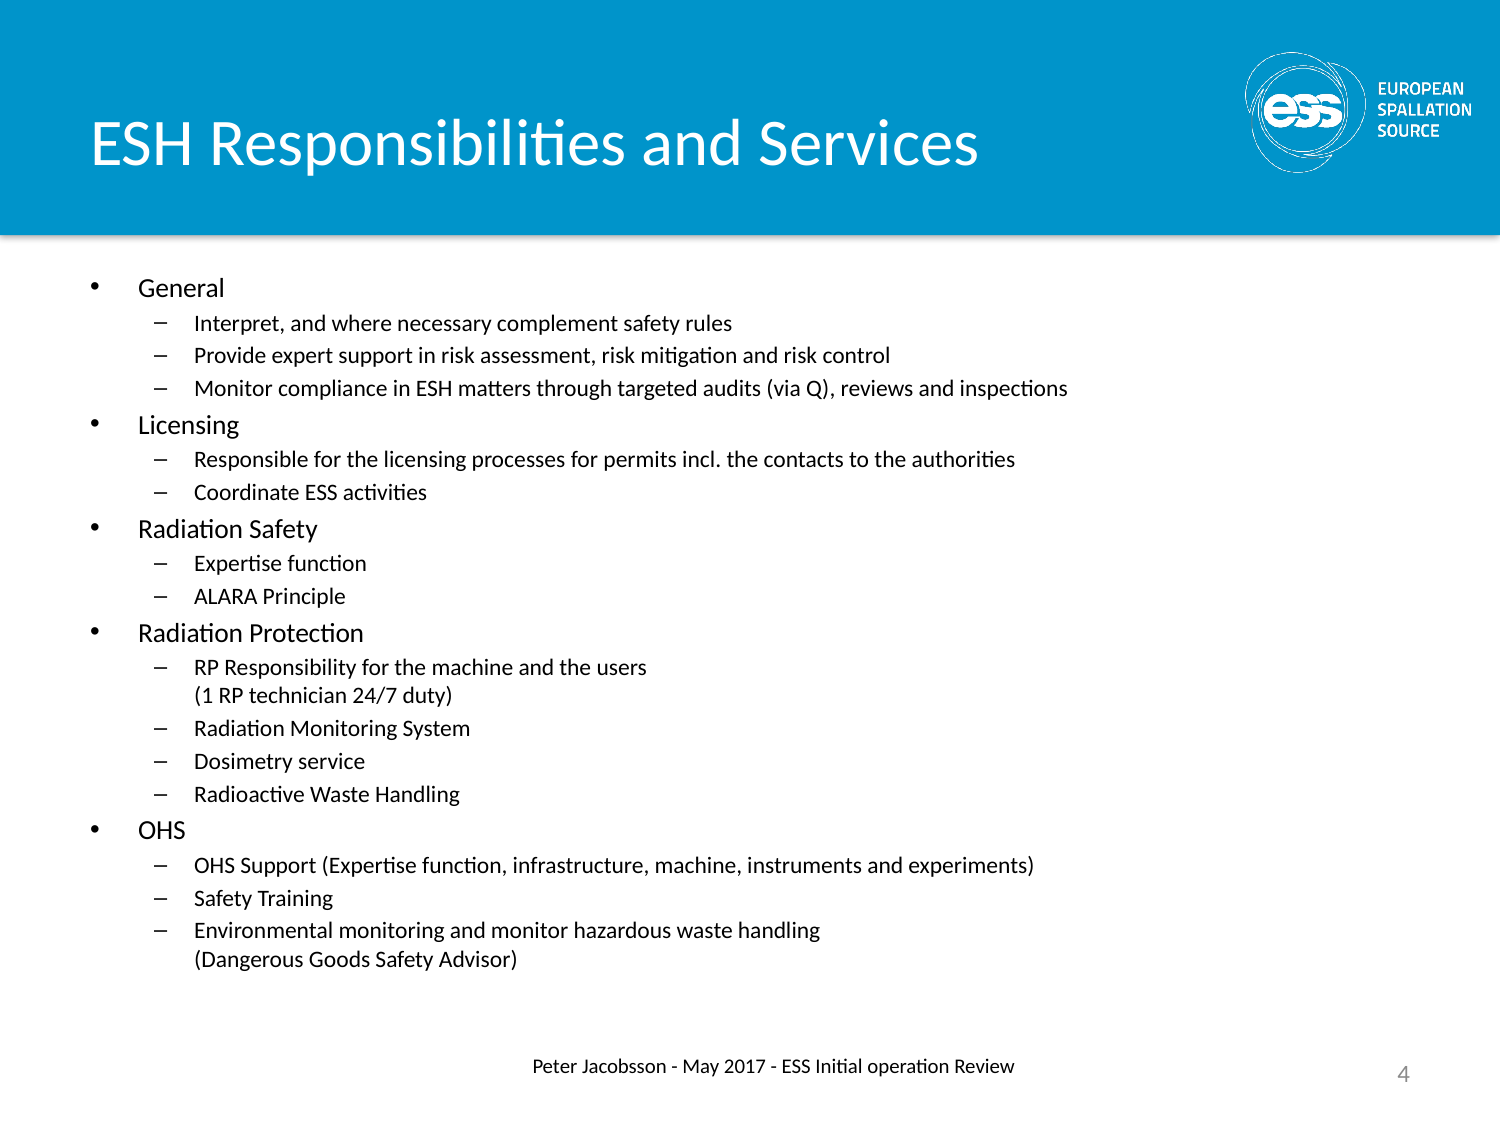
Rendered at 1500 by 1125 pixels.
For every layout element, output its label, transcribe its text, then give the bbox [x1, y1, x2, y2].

text_box Peter Jacobsson - May 2017 - ESS Initial operation Review [194, 1034, 1353, 1095]
picture [1436, 104, 1444, 115]
picture [1389, 104, 1393, 115]
picture [1422, 125, 1428, 134]
picture [1398, 109, 1406, 115]
picture [1454, 83, 1458, 94]
picture [1379, 83, 1385, 94]
picture [1423, 83, 1430, 94]
list General Interpret, and where necessary complement safety rules Provide expert support in risk assessment, risk mitigation and risk control Monitor compliance in ESH matters through targeted audits (via Q), reviews and inspections Licensing Responsible for the licensing processes for permits incl. the contacts to the authorities Coordinate ESS activities Radiation Safety Expertise function ALARA Principle Radiation Protection RP Responsibility for the machine and the users (1 RP technician 24/7 duty) Radiation Monitoring System Dosimetry service Radioactive Waste Handling OHS OHS Support (Expertise function, infrastructure, machine, instruments and experiments) Safety Training Environmental monitoring and monitor hazardous waste handling (Dangerous Goods Safety Advisor) [75, 262, 1425, 988]
title ESH Responsibilities and Services [75, 45, 1247, 233]
picture [1432, 125, 1438, 136]
slide_number 4 [1074, 1042, 1425, 1103]
picture [1443, 86, 1450, 93]
picture [1409, 104, 1415, 115]
picture [1264, 94, 1342, 127]
picture [1418, 104, 1423, 115]
picture [1400, 83, 1407, 94]
